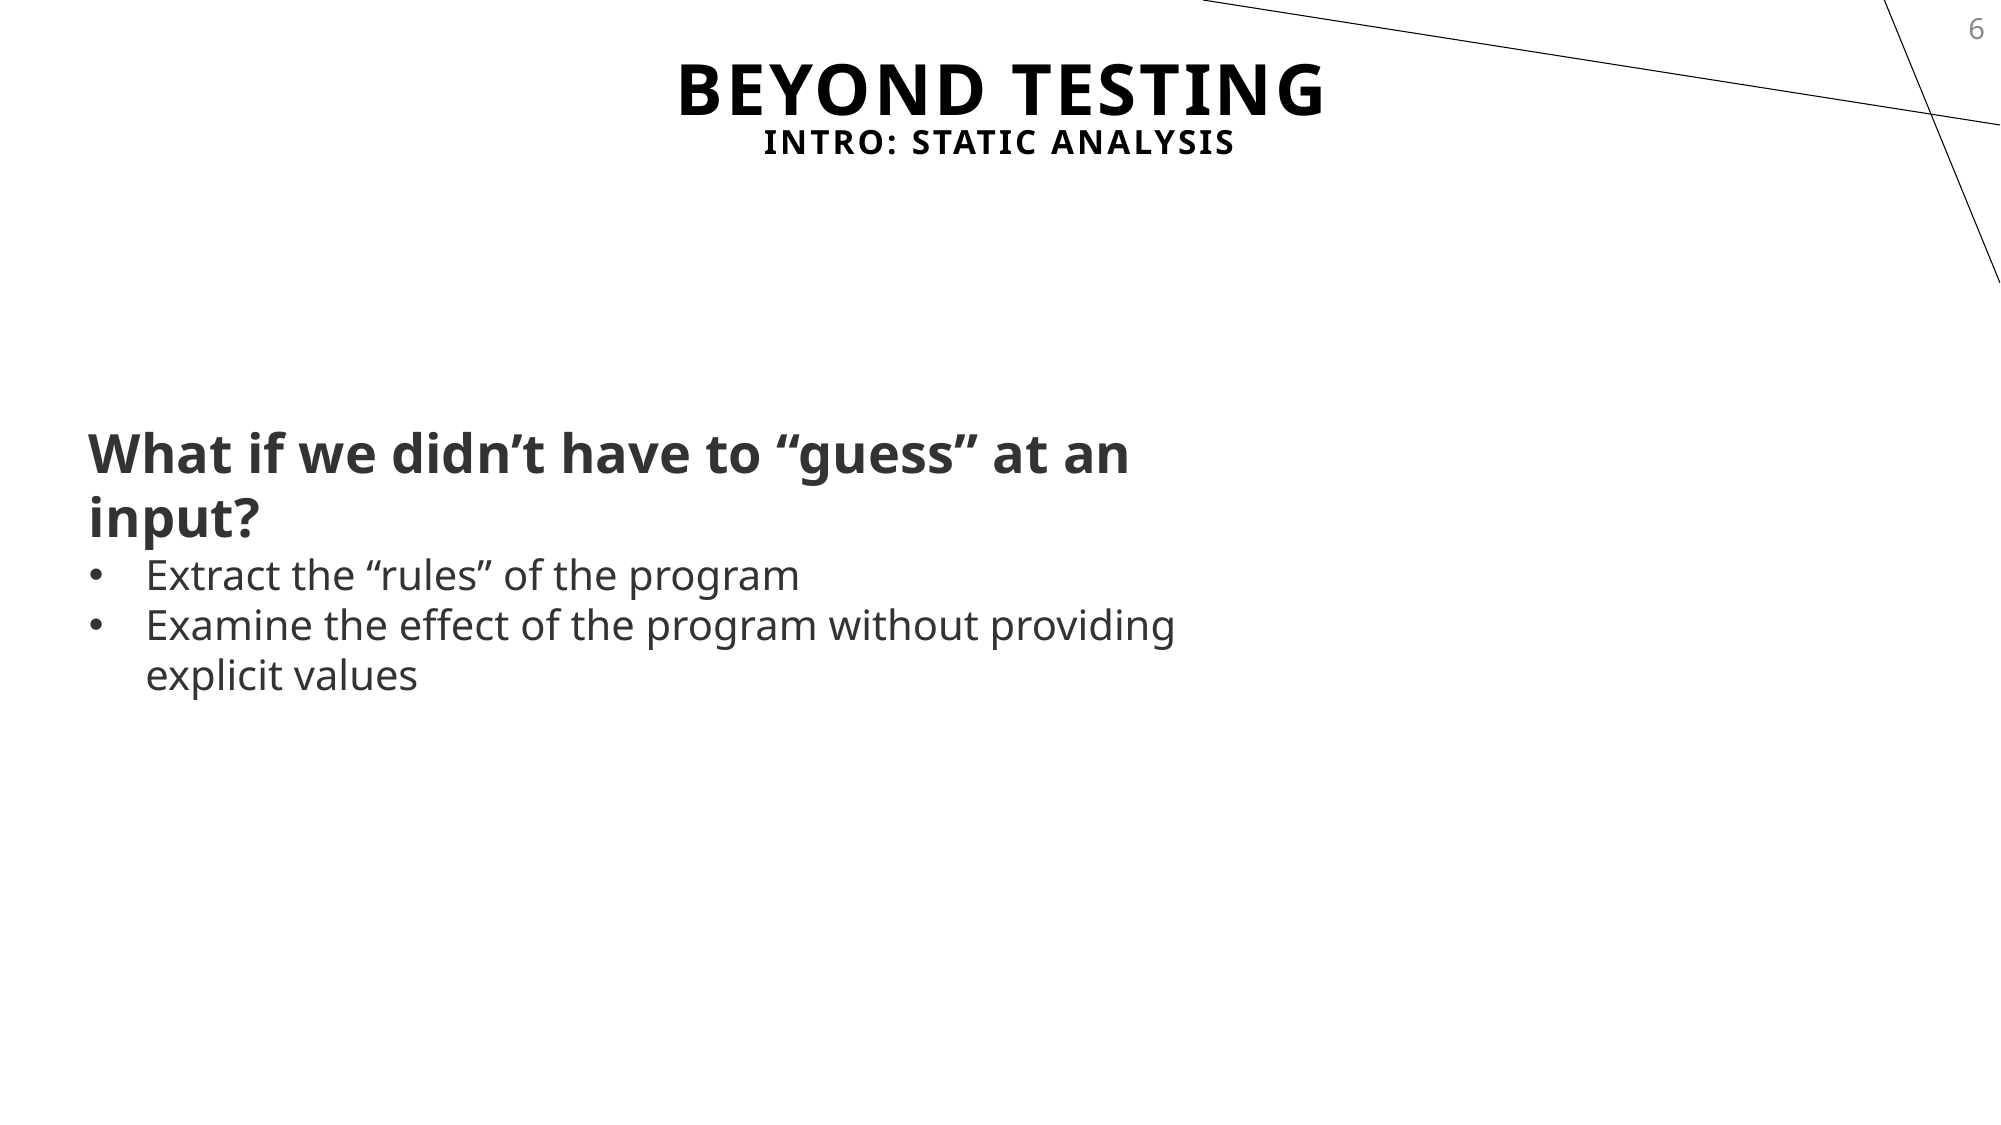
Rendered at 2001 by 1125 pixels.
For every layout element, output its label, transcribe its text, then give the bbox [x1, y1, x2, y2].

slide_number 6 [1550, 0, 2000, 60]
title Beyond Testing [3, 0, 1550, 34]
text_box What if we didn’t have to “guess” at an input? Extract the “rules” of the program Examine the effect of the program without providing explicit values [74, 411, 1268, 707]
text_box Intro: Static ANalysis [1, 34, 1998, 253]
